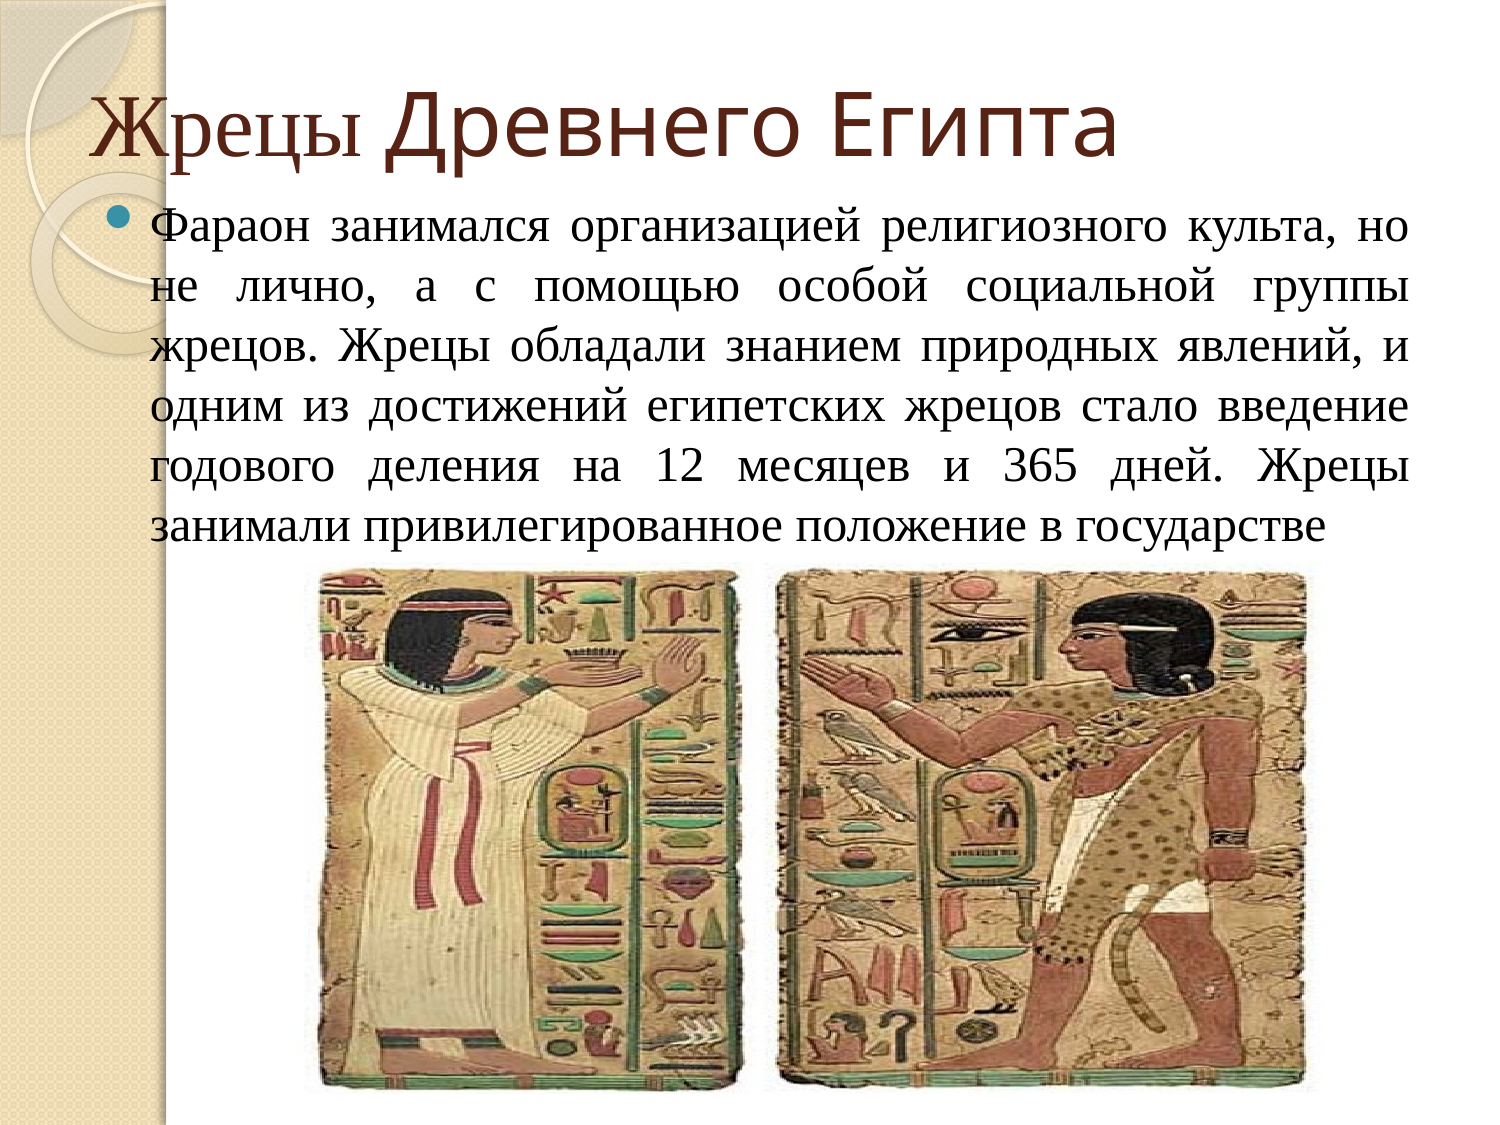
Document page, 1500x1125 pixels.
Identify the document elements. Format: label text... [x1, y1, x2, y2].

title Жрецы Древнего Египта [75, 45, 1425, 184]
list Фараон занимался организацией религиозного культа, но не лично, а с помощью особой социальной группы жрецов. Жрецы обладали знанием природных явлений, и одним из достижений египетских жрецов стало введение годового деления на 12 месяцев и 365 дней. Жрецы занимали привилегированное положение в государстве [75, 184, 1425, 1005]
picture [289, 562, 1343, 1095]
